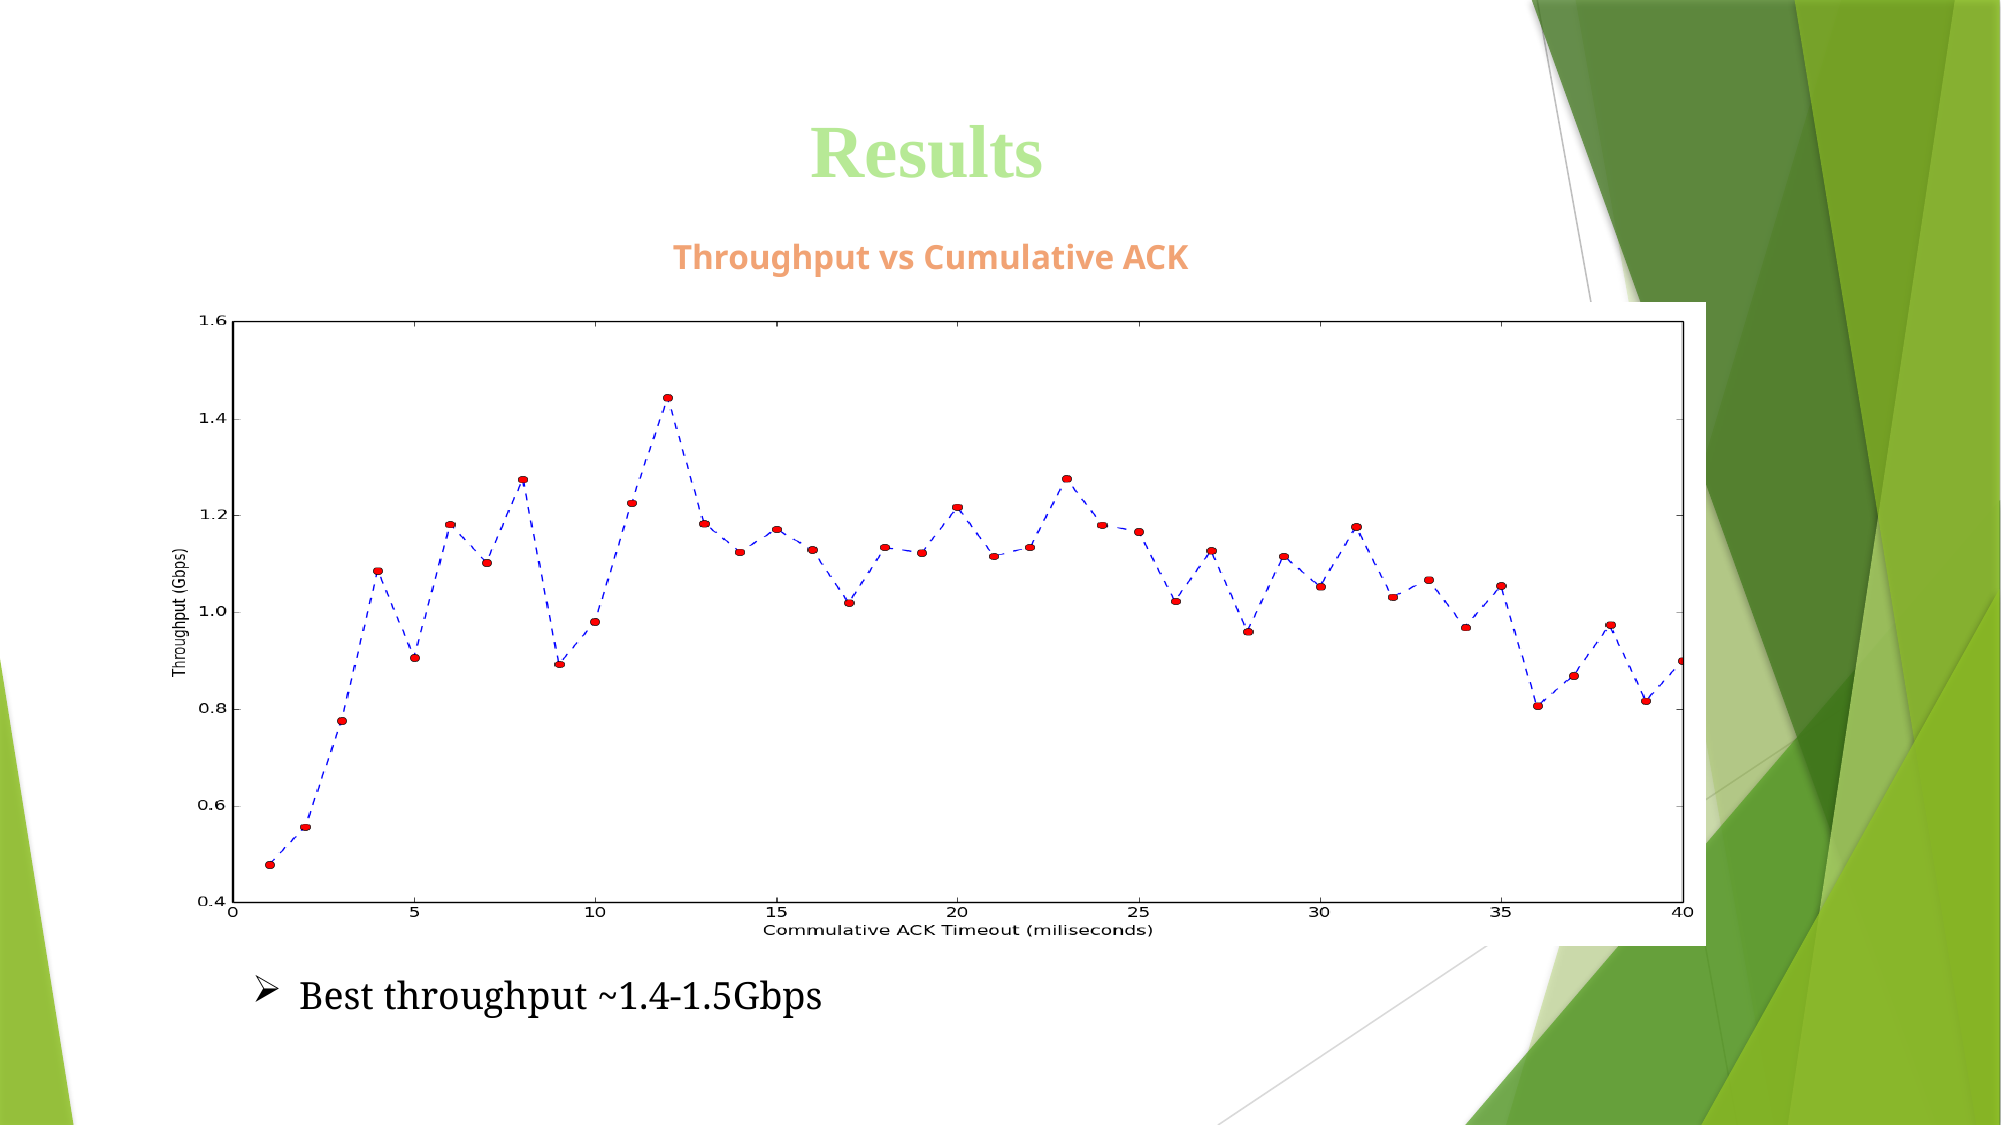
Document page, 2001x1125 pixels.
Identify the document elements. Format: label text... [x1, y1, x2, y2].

title Results [164, 94, 1615, 211]
text_box Best throughput ~1.4-1.5Gbps [237, 964, 1615, 1024]
text_box Throughput vs Cumulative ACK [611, 228, 1259, 284]
picture [164, 302, 1707, 947]
